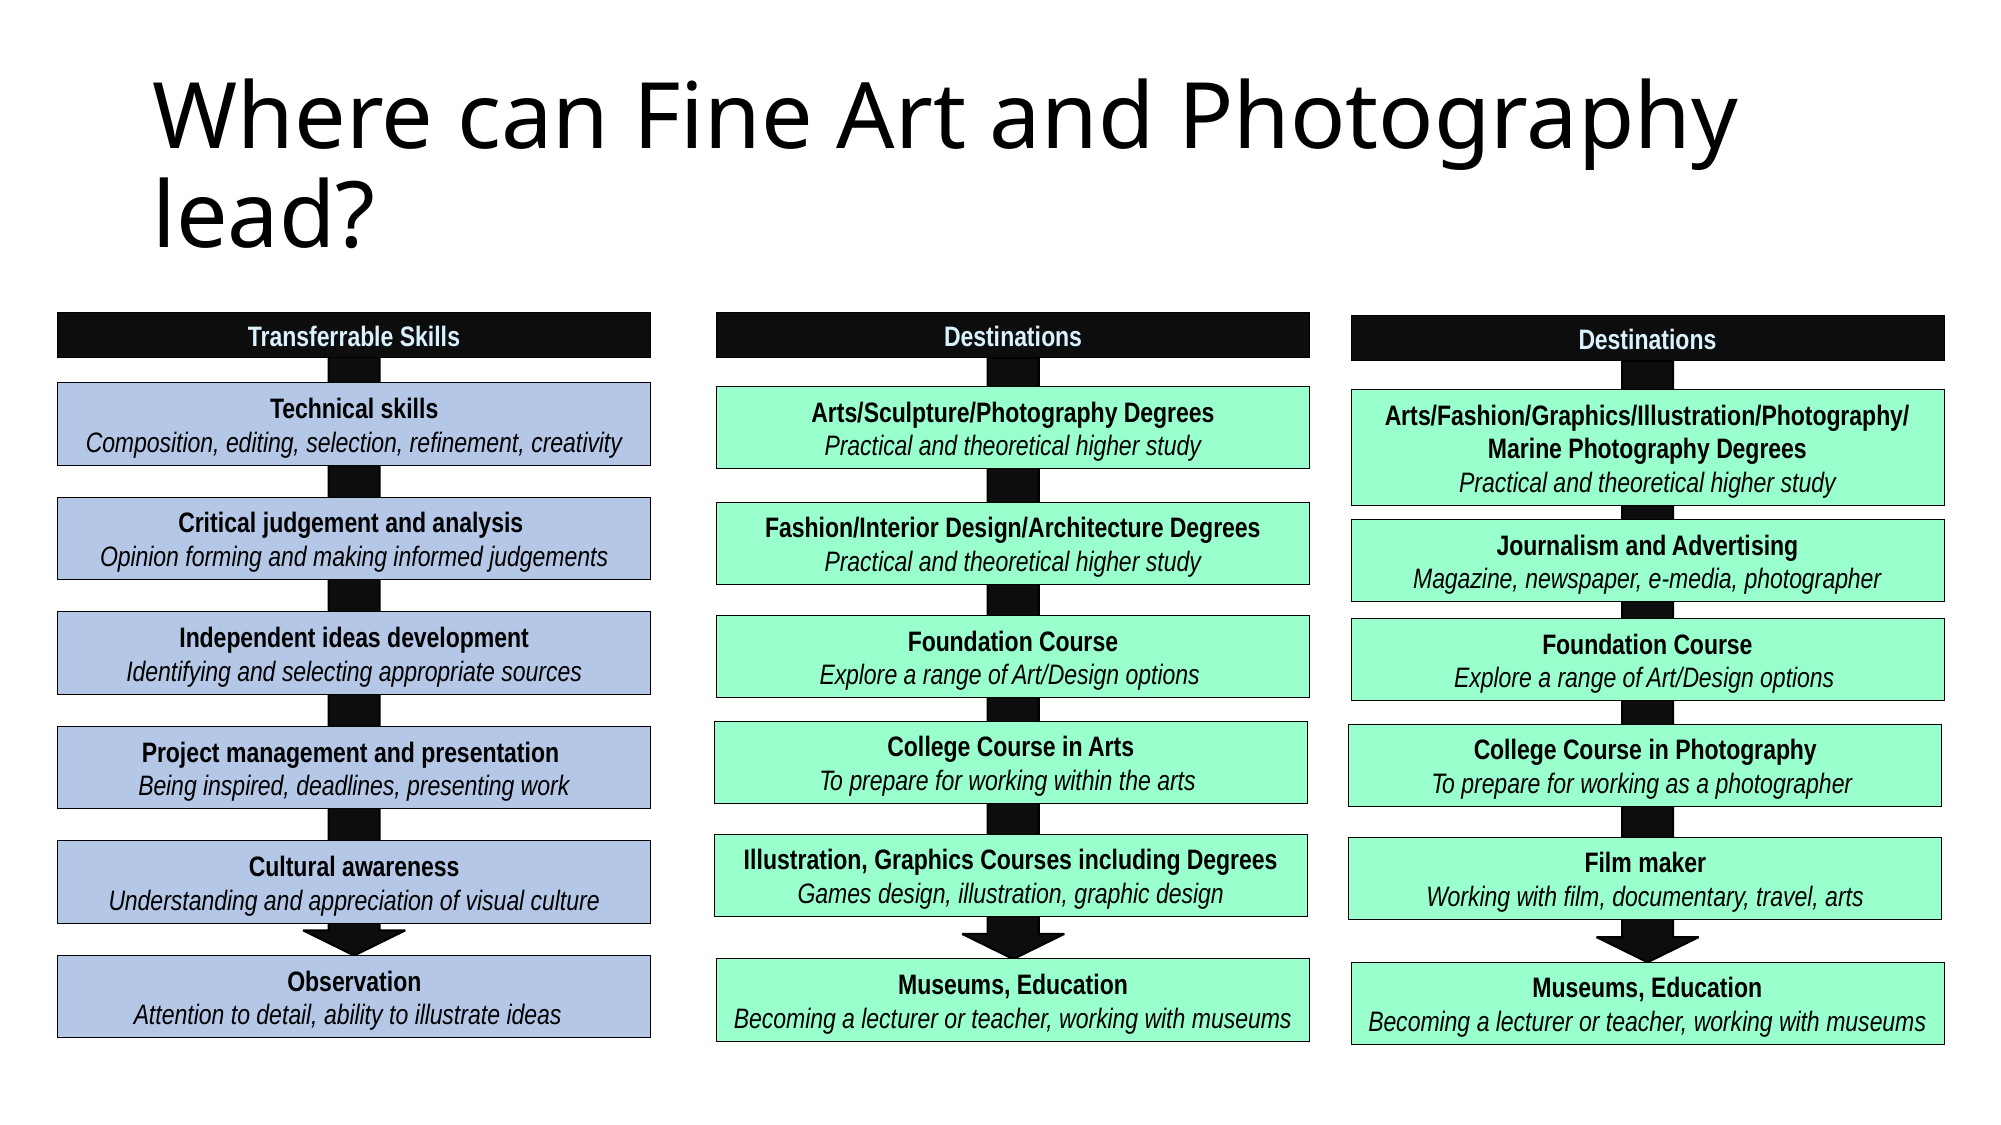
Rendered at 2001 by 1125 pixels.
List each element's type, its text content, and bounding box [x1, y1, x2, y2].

title Where can Fine Art and Photography lead? [137, 59, 1863, 278]
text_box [1348, 315, 1945, 1046]
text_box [714, 312, 1310, 1043]
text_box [57, 312, 651, 1039]
